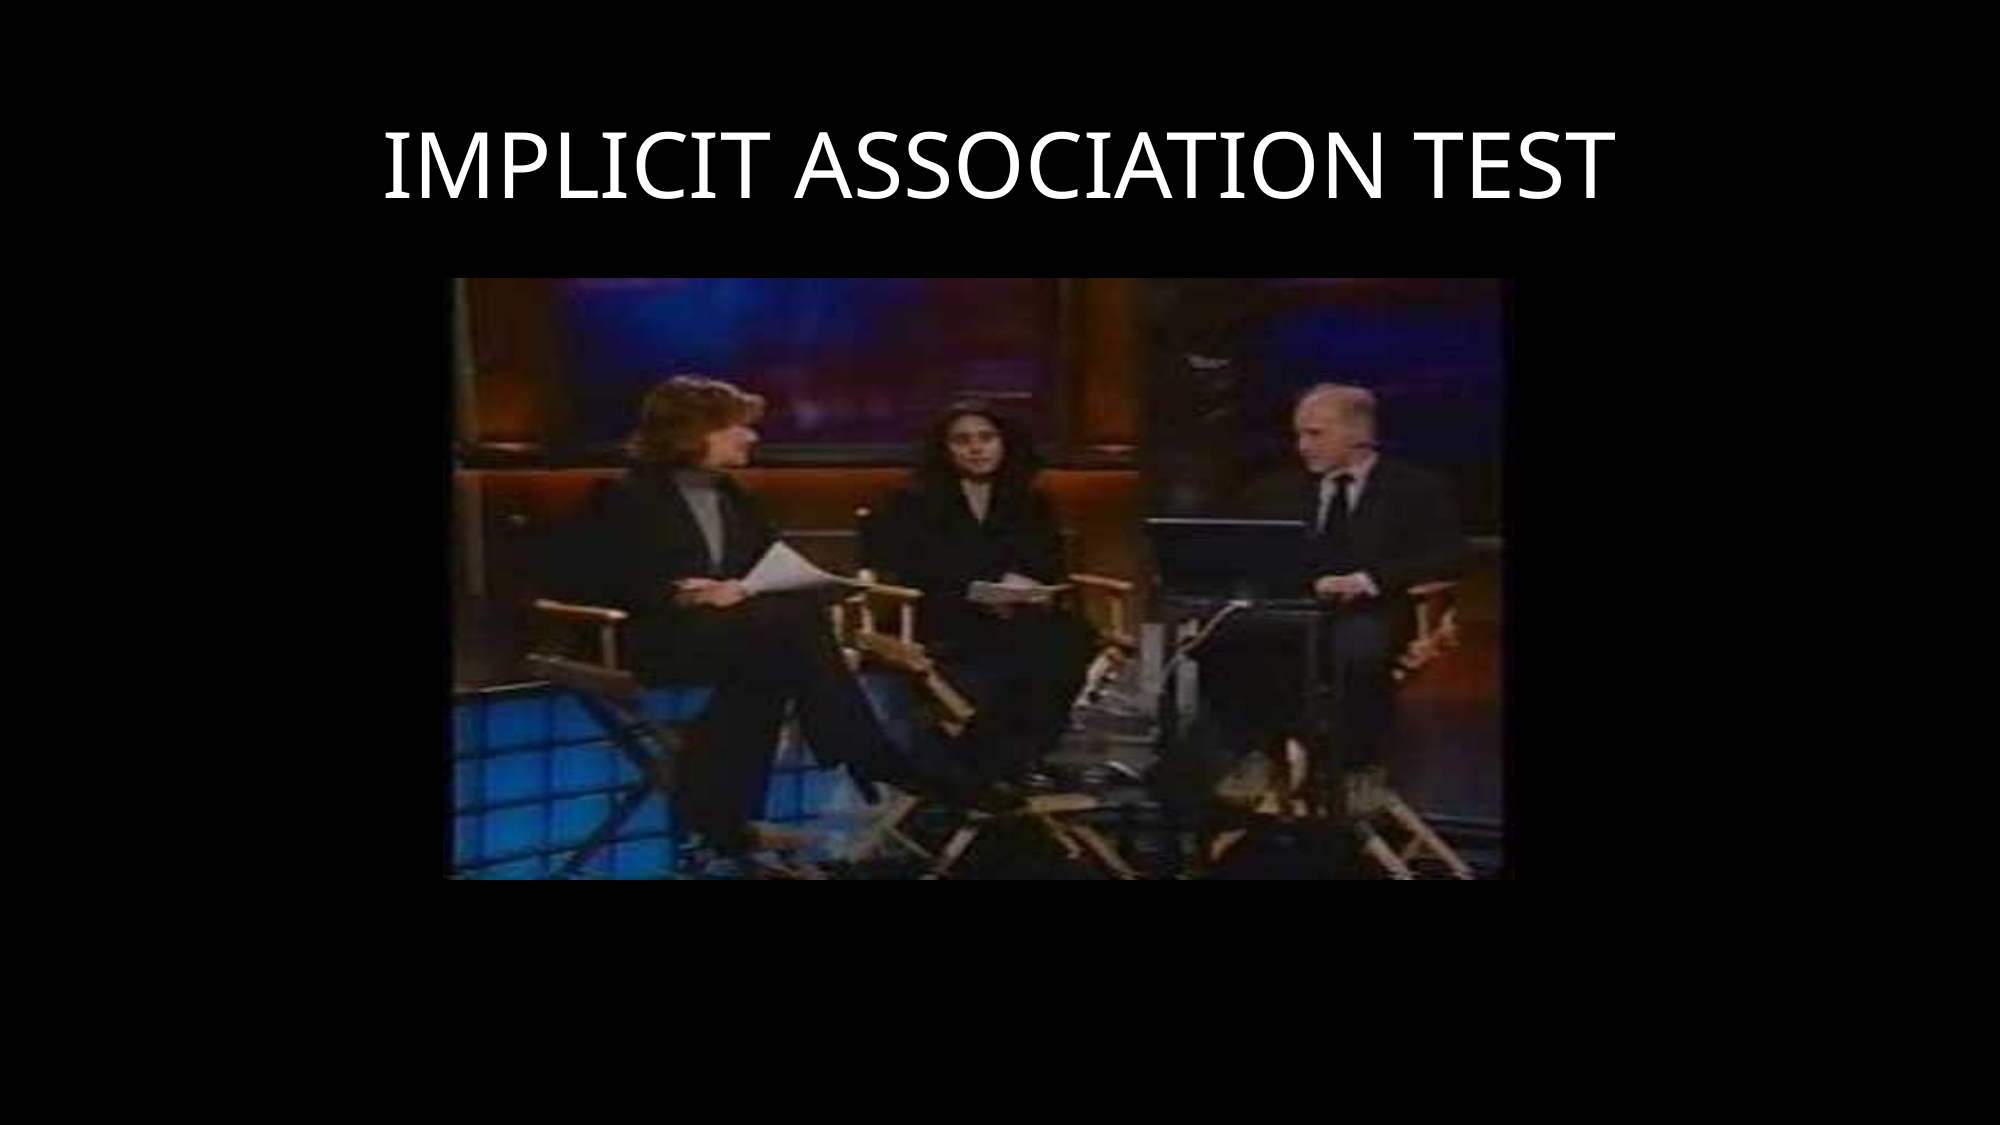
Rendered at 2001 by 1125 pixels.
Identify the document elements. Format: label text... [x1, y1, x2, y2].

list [442, 277, 1515, 881]
title IMPLICIT ASSOCIATION TEST [137, 59, 1863, 278]
